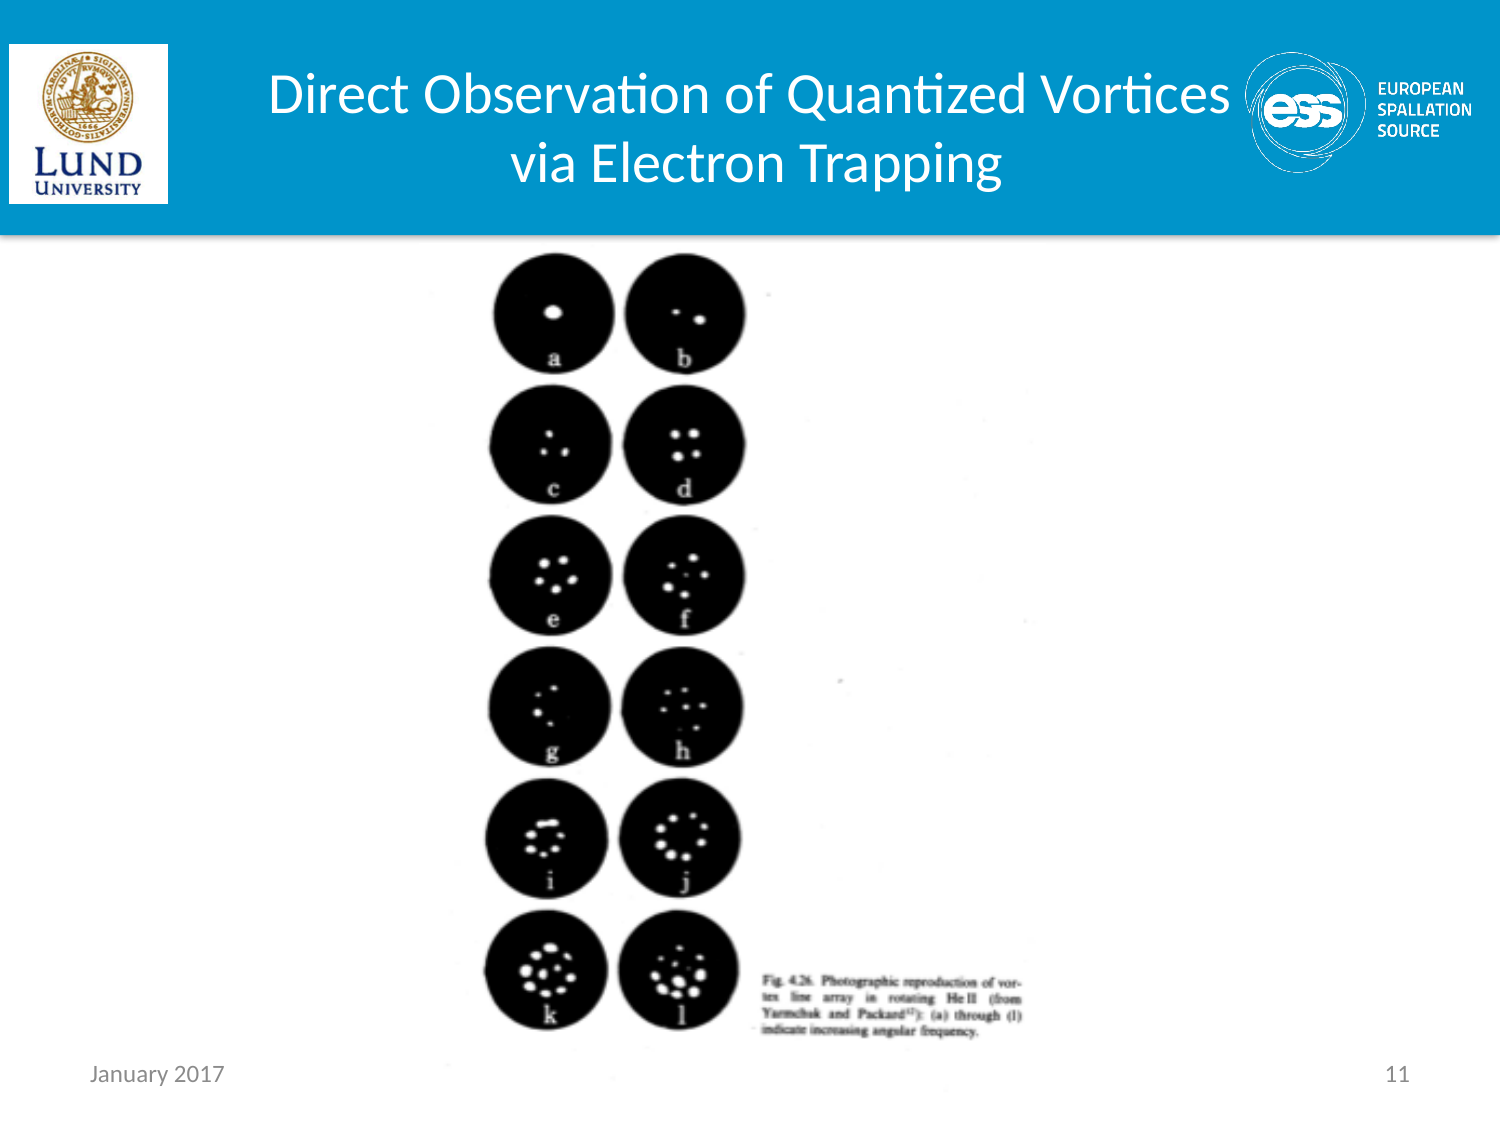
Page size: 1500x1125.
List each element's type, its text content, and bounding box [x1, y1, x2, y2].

picture [10, 45, 167, 203]
slide_number 11 [1074, 1042, 1425, 1103]
picture [1398, 109, 1406, 115]
picture [1436, 104, 1444, 115]
picture [1432, 125, 1438, 136]
picture [1379, 83, 1385, 94]
picture [1389, 104, 1393, 115]
picture [1422, 125, 1428, 134]
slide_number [75, 1042, 414, 1103]
picture [1454, 83, 1458, 94]
picture [1400, 83, 1407, 94]
picture [1409, 104, 1415, 115]
picture [418, 243, 1046, 1099]
title Direct Observation of Quantized Vortices via Electron Trapping [171, 30, 1343, 219]
picture [1443, 86, 1450, 93]
picture [1418, 104, 1423, 115]
picture [1423, 83, 1430, 94]
